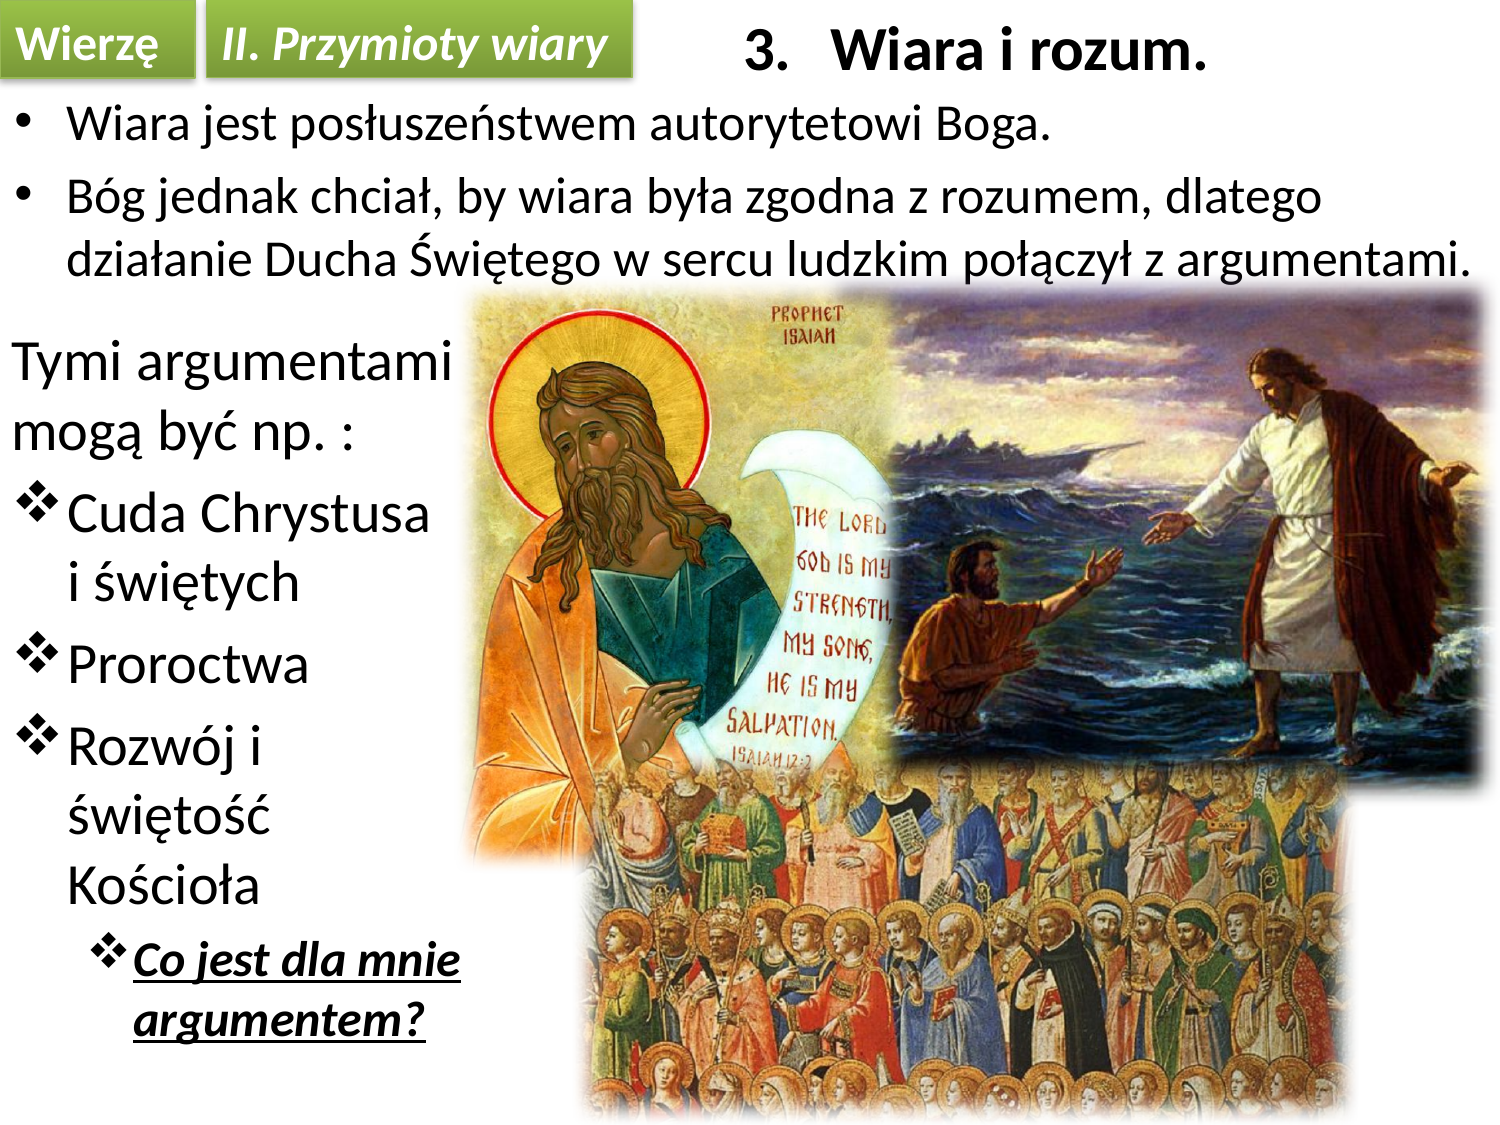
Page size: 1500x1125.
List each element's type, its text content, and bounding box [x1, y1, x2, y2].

text_box Tymi argumentami mogą być np. : Cuda Chrystusa i świętych Proroctwa Rozwój i świętość Kościoła Co jest dla mnie argumentem? [0, 350, 491, 1097]
title Wierzę [0, 0, 196, 79]
text_box Wiara jest posłuszeństwem autorytetowi Boga. Bóg jednak chciał, by wiara była zgodna z rozumem, dlatego działanie Ducha Świętego w sercu ludzkim połączył z argumentami. [0, 81, 1500, 350]
list Wiara i rozum. [690, 0, 1270, 91]
picture [454, 270, 1500, 1125]
text_box II. Przymioty wiary [206, 0, 633, 78]
